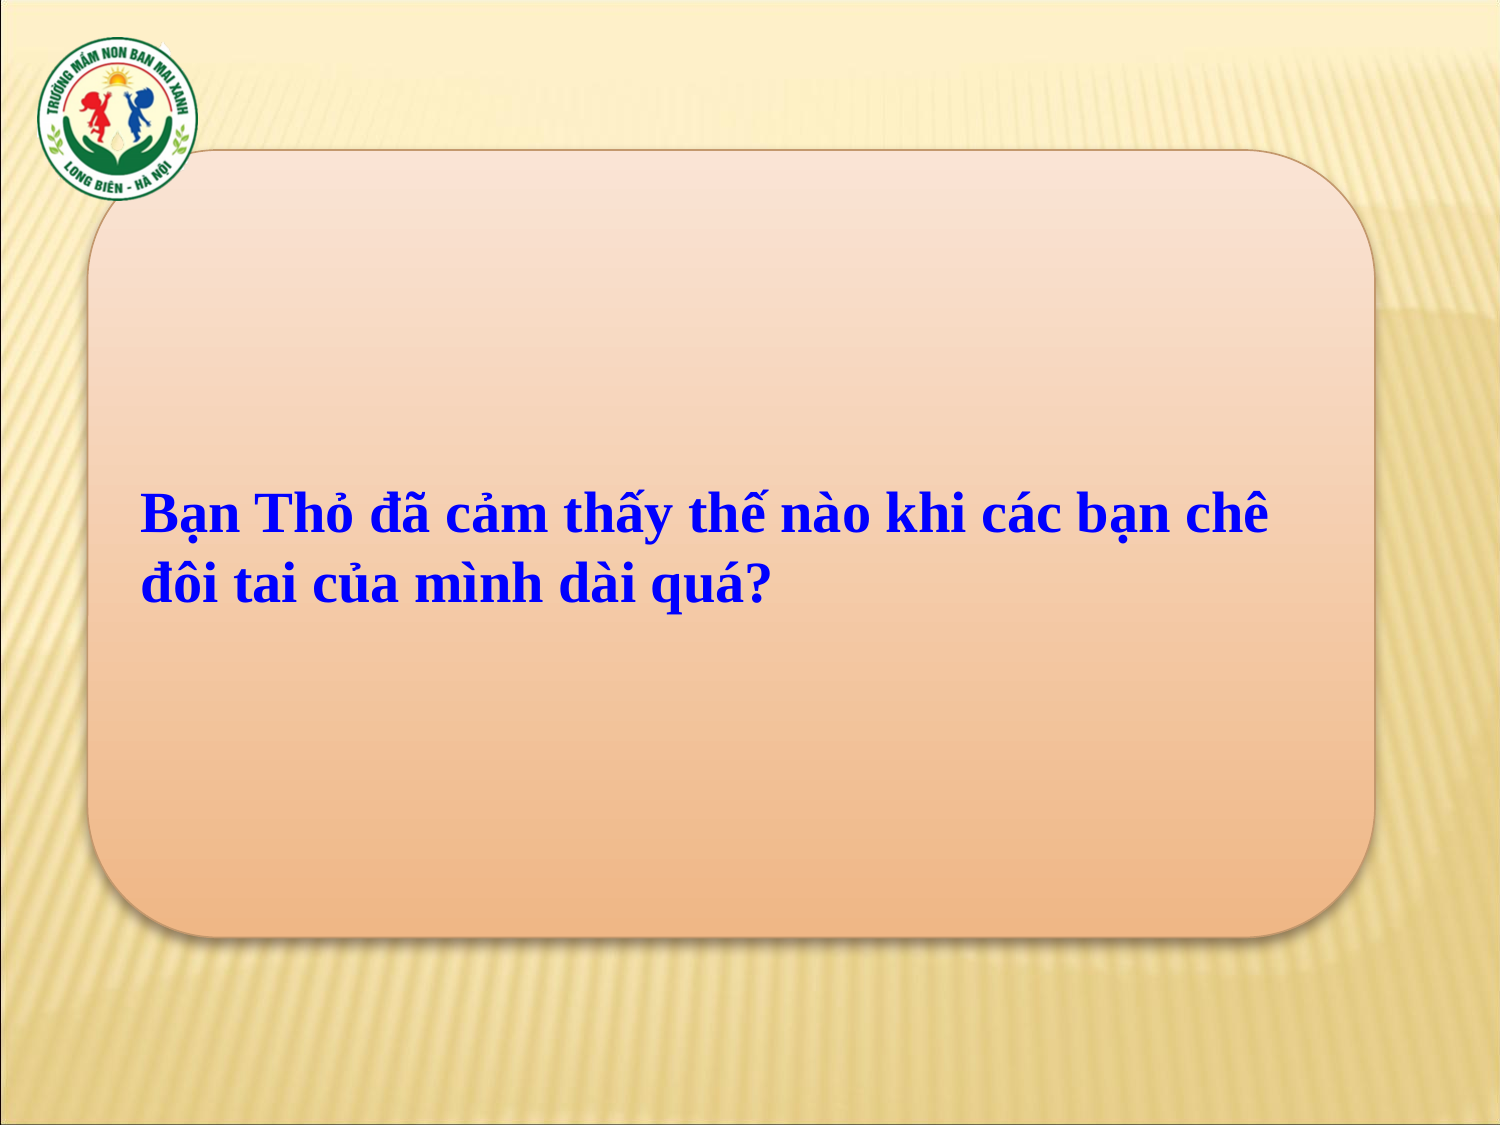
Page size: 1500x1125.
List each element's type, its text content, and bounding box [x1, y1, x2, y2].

text_box Bạn Thỏ đã cảm thấy thế nào khi các bạn chê đôi tai của mình dài quá? [86, 149, 1376, 939]
picture [0, 0, 1500, 1125]
